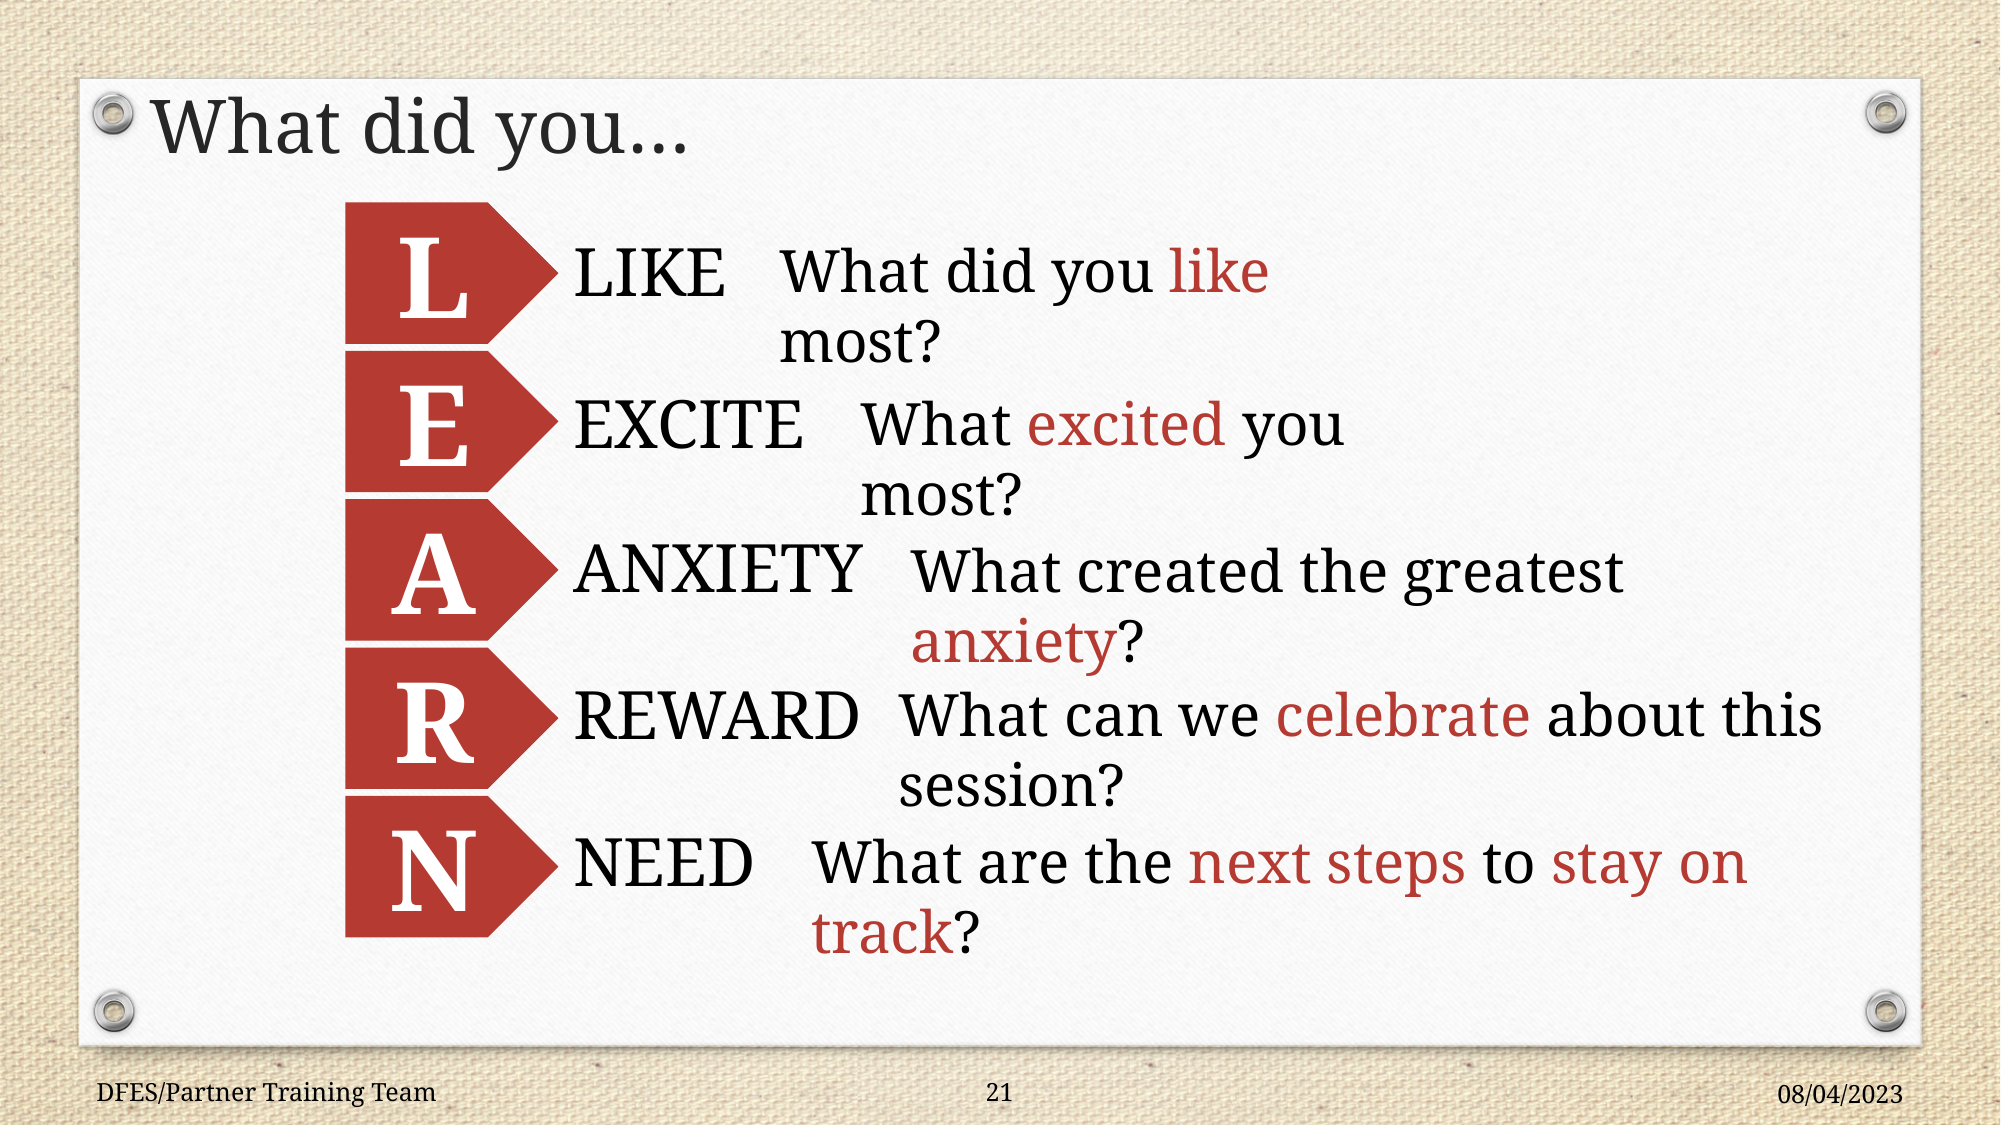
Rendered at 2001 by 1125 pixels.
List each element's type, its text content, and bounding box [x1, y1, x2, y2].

text_box What created the greatest anxiety? [895, 526, 1733, 670]
text_box What can we celebrate about this session? [883, 670, 1919, 826]
text_box A [344, 497, 558, 642]
text_box What are the next steps to stay on track? [796, 817, 1832, 973]
text_box EXCITE [558, 374, 845, 470]
text_box What excited you most? [845, 379, 1522, 535]
text_box What did you like most? [764, 227, 1441, 382]
text_box N [344, 794, 558, 939]
text_box R [344, 646, 558, 791]
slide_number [1656, 1070, 1919, 1117]
slide_number 21 [955, 1070, 1045, 1117]
text_box E [344, 349, 558, 494]
text_box ANXIETY [558, 518, 895, 614]
text_box L [344, 201, 558, 346]
text_box NEED [558, 812, 883, 907]
footer DFES/Partner Training Team [81, 1070, 512, 1118]
title What did you… [134, 66, 709, 181]
text_box LIKE [558, 222, 772, 318]
text_box REWARD [558, 665, 895, 761]
picture [0, 0, 2001, 1125]
